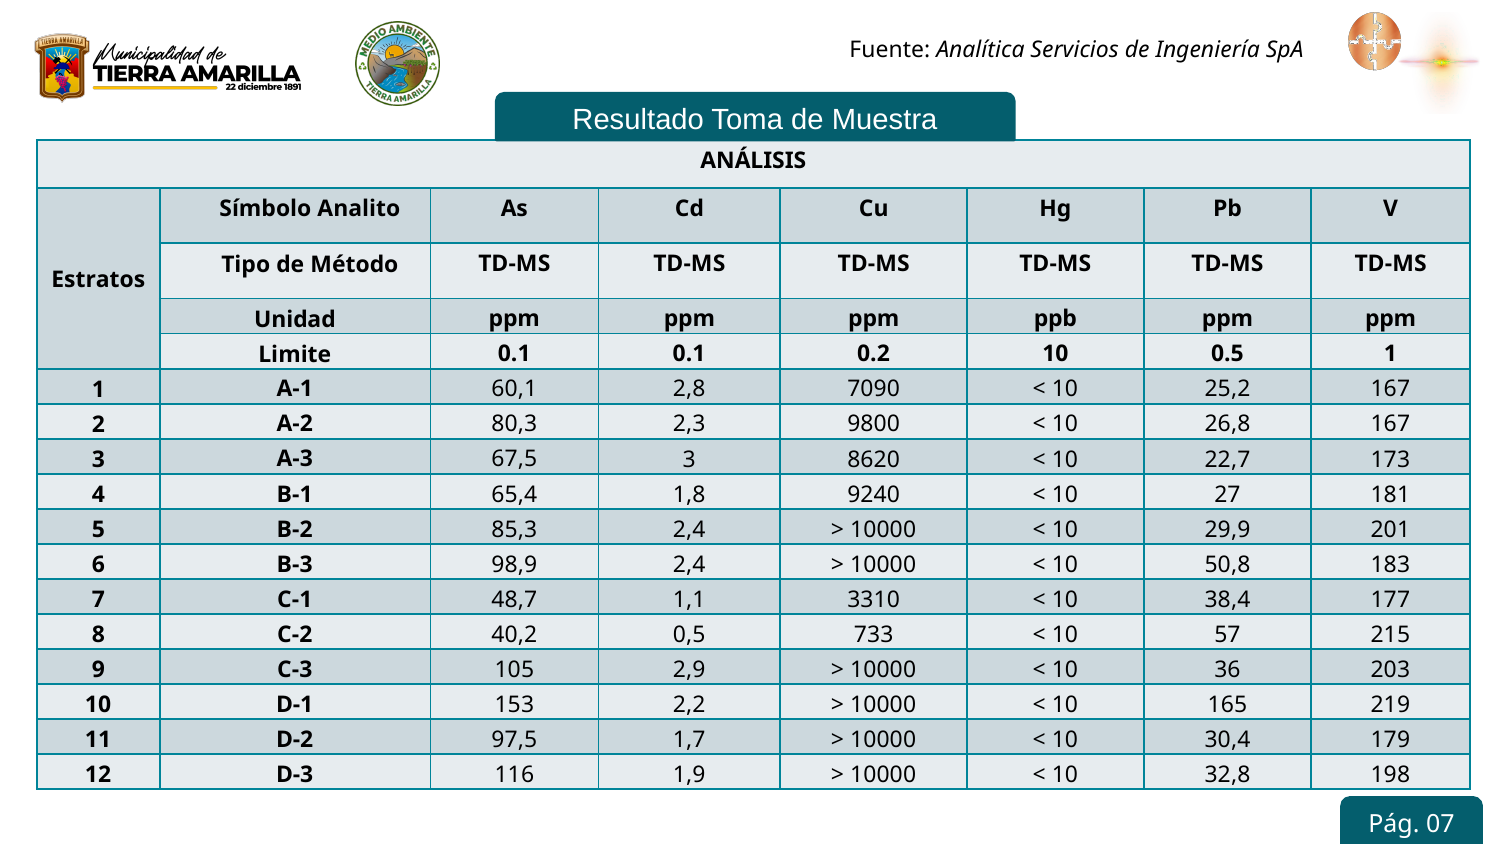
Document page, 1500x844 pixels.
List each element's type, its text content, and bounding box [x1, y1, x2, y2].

text_box Pág. 07 [1340, 796, 1483, 844]
table_cell 48,7 [431, 580, 598, 613]
table_cell 198 [1312, 755, 1469, 788]
table_cell 116 [431, 755, 598, 788]
text_box Fuente: Analítica Servicios de Ingeniería SpA [714, 27, 1340, 70]
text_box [1345, 7, 1482, 115]
table_cell < 10 [968, 475, 1143, 508]
table_cell 30,4 [1145, 720, 1310, 753]
table_cell 50,8 [1145, 545, 1310, 578]
table_cell 98,9 [431, 545, 598, 578]
table_cell 12 [38, 755, 159, 788]
table_cell TD-MS [599, 244, 779, 298]
table_cell B-3 [161, 545, 430, 578]
table_cell 9240 [781, 475, 966, 508]
table_cell < 10 [968, 545, 1143, 578]
table_cell < 10 [968, 510, 1143, 543]
table_header ANÁLISIS [38, 141, 1469, 187]
table_cell 1,9 [599, 755, 779, 788]
table_cell 11 [38, 720, 159, 753]
table_cell 22,7 [1145, 440, 1310, 473]
table_cell 65,4 [431, 475, 598, 508]
table_cell 85,3 [431, 510, 598, 543]
table_cell 2,9 [599, 650, 779, 683]
table_cell As [431, 189, 598, 242]
table_cell C-1 [161, 580, 430, 613]
table_cell 2,4 [599, 545, 779, 578]
table_cell A-2 [161, 405, 430, 438]
table_cell 60,1 [431, 370, 598, 403]
table_cell < 10 [968, 440, 1143, 473]
table_cell Estratos [38, 189, 159, 368]
table_cell 25,2 [1145, 370, 1310, 403]
table_cell 3310 [781, 580, 966, 613]
table_cell 3 [38, 440, 159, 473]
table_cell 3 [599, 440, 779, 473]
picture [355, 21, 440, 106]
table_cell 38,4 [1145, 580, 1310, 613]
table_cell 4 [38, 475, 159, 508]
table_cell TD-MS [781, 244, 966, 298]
table_cell < 10 [968, 650, 1143, 683]
table_cell Pb [1145, 189, 1310, 242]
table_cell TD-MS [1145, 244, 1310, 298]
table_cell 0.1 [599, 334, 779, 368]
table_cell Hg [968, 189, 1143, 242]
table_cell < 10 [968, 615, 1143, 648]
table_cell < 10 [968, 720, 1143, 753]
table_cell 177 [1312, 580, 1469, 613]
table_cell ppm [1312, 299, 1469, 333]
table_cell ppm [599, 299, 779, 333]
table_cell 181 [1312, 475, 1469, 508]
table_cell 173 [1312, 440, 1469, 473]
table_cell Limite [161, 334, 430, 368]
table_cell 1 [38, 370, 159, 403]
table_cell > 10000 [781, 510, 966, 543]
table_cell > 10000 [781, 755, 966, 788]
table_cell > 10000 [781, 545, 966, 578]
table_cell < 10 [968, 755, 1143, 788]
table_cell 1,8 [599, 475, 779, 508]
table_cell 0,5 [599, 615, 779, 648]
table_cell ppb [968, 299, 1143, 333]
table_cell 97,5 [431, 720, 598, 753]
table_cell 9 [38, 650, 159, 683]
table_cell TD-MS [1312, 244, 1469, 298]
table_cell 80,3 [431, 405, 598, 438]
table_cell 32,8 [1145, 755, 1310, 788]
table_cell 179 [1312, 720, 1469, 753]
table_cell 26,8 [1145, 405, 1310, 438]
table_cell 27 [1145, 475, 1310, 508]
table_cell 10 [968, 334, 1143, 368]
table_cell 29,9 [1145, 510, 1310, 543]
table_cell B-1 [161, 475, 430, 508]
text_box Resultado Toma de Muestra [494, 91, 1016, 142]
table_cell 165 [1145, 685, 1310, 718]
table_cell ppm [781, 299, 966, 333]
table_cell 5 [38, 510, 159, 543]
table_cell 215 [1312, 615, 1469, 648]
table_cell ppm [431, 299, 598, 333]
table_cell ppm [1145, 299, 1310, 333]
table_cell Símbolo Analito [161, 189, 430, 242]
table_cell < 10 [968, 685, 1143, 718]
table_cell D-1 [161, 685, 430, 718]
table_cell > 10000 [781, 650, 966, 683]
table_cell 10 [38, 685, 159, 718]
table_cell TD-MS [968, 244, 1143, 298]
table_cell 1 [1312, 334, 1469, 368]
table_cell 2 [38, 405, 159, 438]
table_cell Cd [599, 189, 779, 242]
table_cell D-3 [161, 755, 430, 788]
table_cell V [1312, 189, 1469, 242]
table_cell 40,2 [431, 615, 598, 648]
table_cell 167 [1312, 405, 1469, 438]
table_cell 183 [1312, 545, 1469, 578]
table_cell > 10000 [781, 685, 966, 718]
table_cell 0.5 [1145, 334, 1310, 368]
table_cell A-1 [161, 370, 430, 403]
table_cell 36 [1145, 650, 1310, 683]
table_cell Cu [781, 189, 966, 242]
table_cell < 10 [968, 370, 1143, 403]
table_cell 203 [1312, 650, 1469, 683]
table_cell A-3 [161, 440, 430, 473]
table_cell 8620 [781, 440, 966, 473]
table_cell B-2 [161, 510, 430, 543]
table_cell TD-MS [431, 244, 598, 298]
table_cell 9800 [781, 405, 966, 438]
table_cell 0.1 [431, 334, 598, 368]
table_cell 1,7 [599, 720, 779, 753]
table_cell 67,5 [431, 440, 598, 473]
table_cell C-3 [161, 650, 430, 683]
table_cell 2,4 [599, 510, 779, 543]
table_cell C-2 [161, 615, 430, 648]
table_cell 167 [1312, 370, 1469, 403]
table_cell > 10000 [781, 720, 966, 753]
table_cell < 10 [968, 405, 1143, 438]
table_cell Unidad [161, 299, 430, 333]
table_cell 0.2 [781, 334, 966, 368]
table_cell 105 [431, 650, 598, 683]
table_cell D-2 [161, 720, 430, 753]
table_cell Tipo de Método [161, 244, 430, 298]
table_cell 733 [781, 615, 966, 648]
table_cell 2,3 [599, 405, 779, 438]
table_cell 8 [38, 615, 159, 648]
table_cell 1,1 [599, 580, 779, 613]
picture [0, 8, 330, 127]
table_cell 7 [38, 580, 159, 613]
table_cell 6 [38, 545, 159, 578]
table_cell 7090 [781, 370, 966, 403]
table_cell 201 [1312, 510, 1469, 543]
table_cell 219 [1312, 685, 1469, 718]
table_cell 2,2 [599, 685, 779, 718]
table_cell < 10 [968, 580, 1143, 613]
table_cell 153 [431, 685, 598, 718]
table_cell 2,8 [599, 370, 779, 403]
table_cell 57 [1145, 615, 1310, 648]
